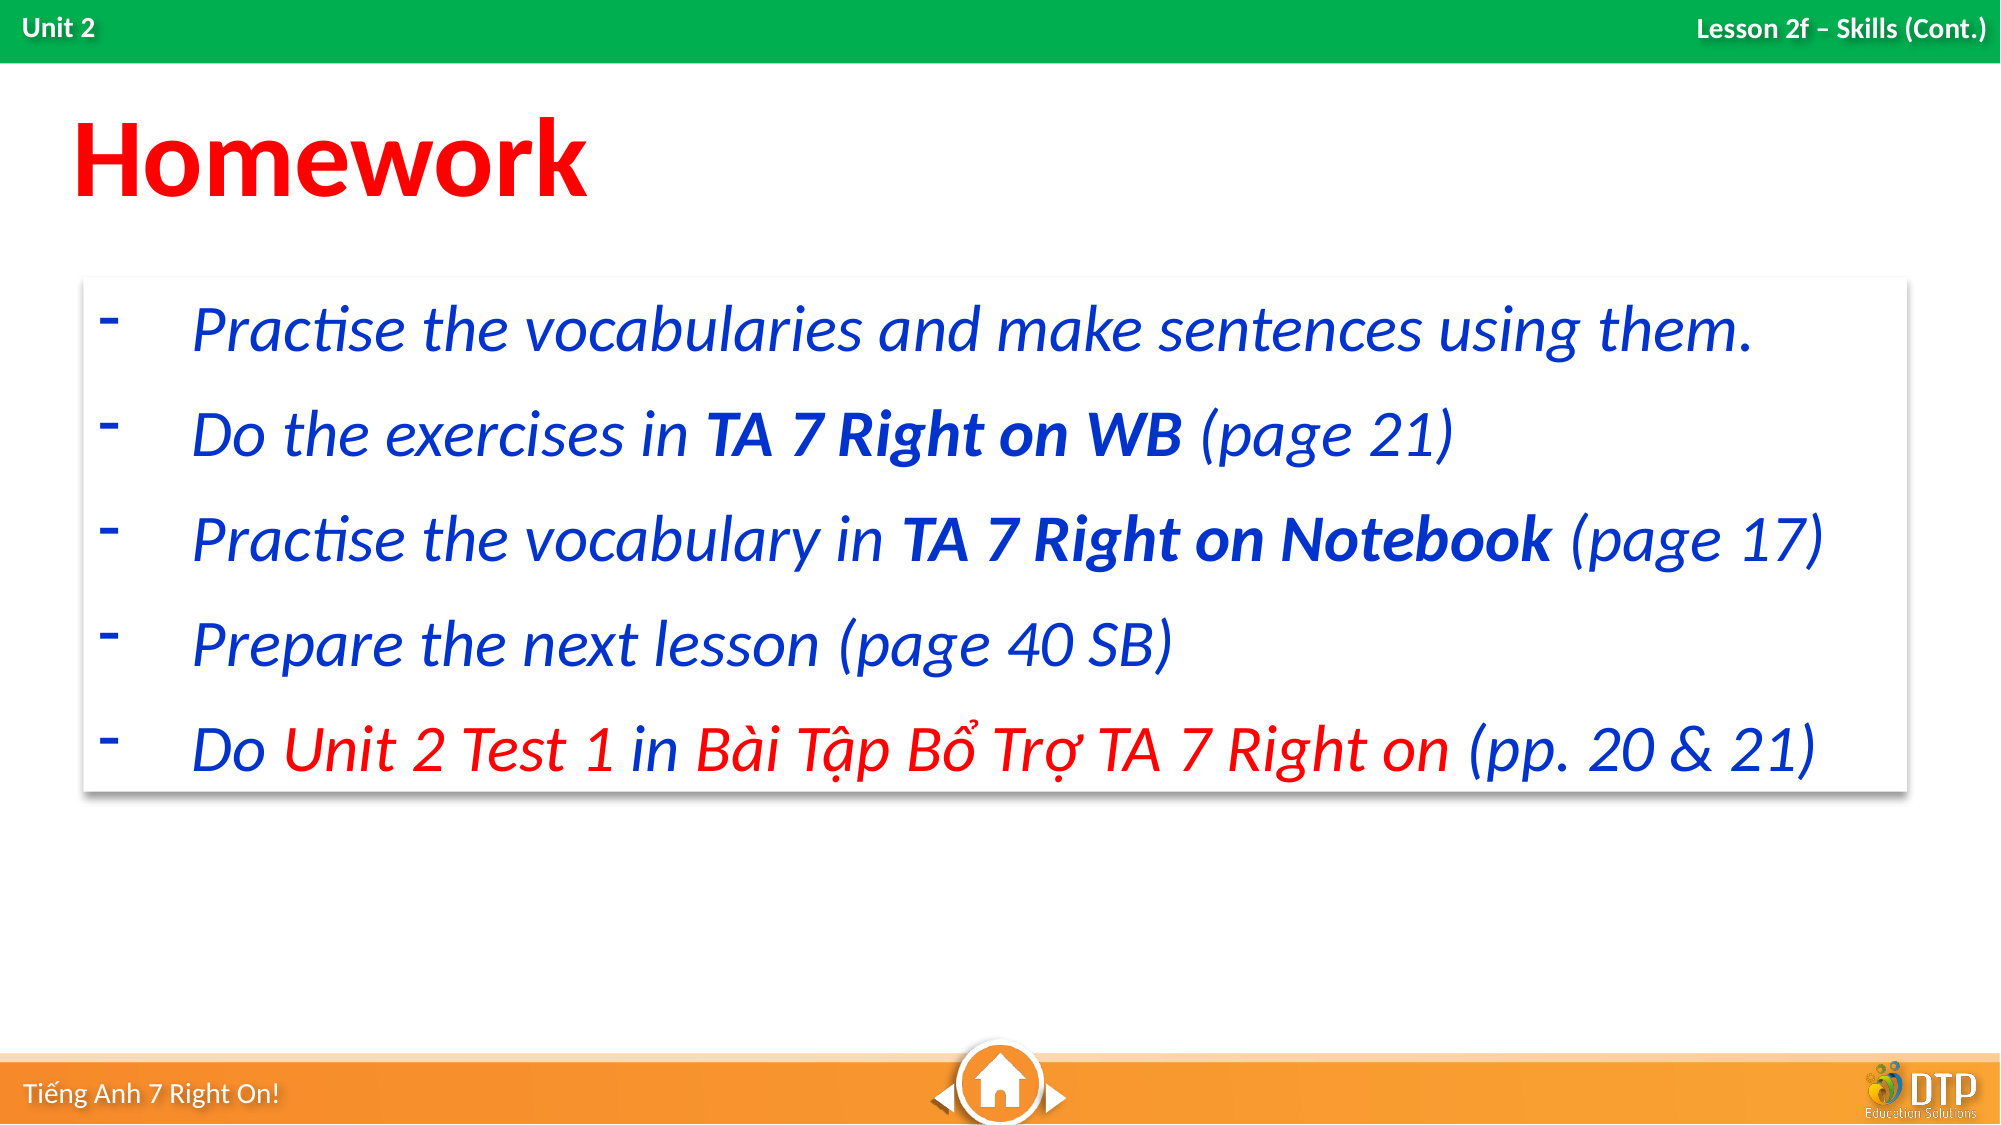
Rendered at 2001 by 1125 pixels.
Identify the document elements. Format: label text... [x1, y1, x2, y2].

text_box Practise the vocabularies and make sentences using them. Do the exercises in TA 7 Right on WB (page 21) Practise the vocabulary in TA 7 Right on Notebook (page 17) Prepare the next lesson (page 40 SB) Do Unit 2 Test 1 in Bài Tập Bổ Trợ TA 7 Right on (pp. 20 & 21) [83, 276, 1908, 792]
picture [0, 64, 2000, 1125]
text_box Homework [57, 77, 604, 227]
